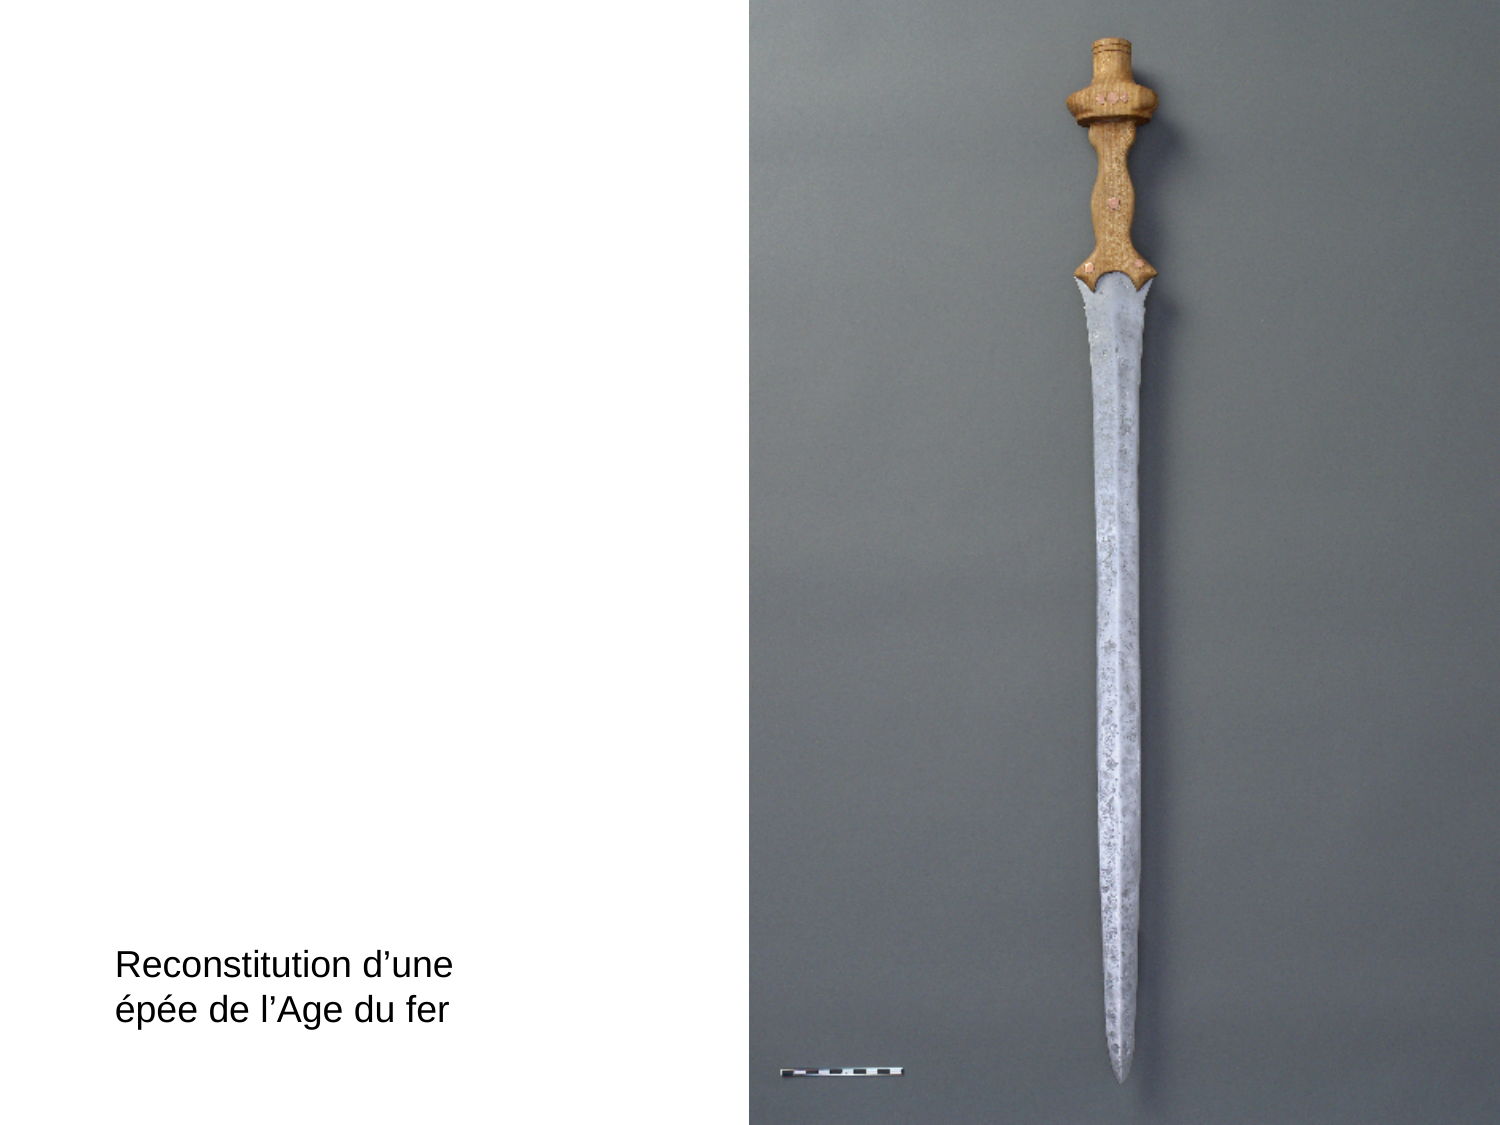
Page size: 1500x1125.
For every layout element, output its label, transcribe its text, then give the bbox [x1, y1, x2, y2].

text_box Reconstitution d’une épée de l’Age du fer [100, 932, 526, 1037]
picture [749, 0, 1500, 1125]
